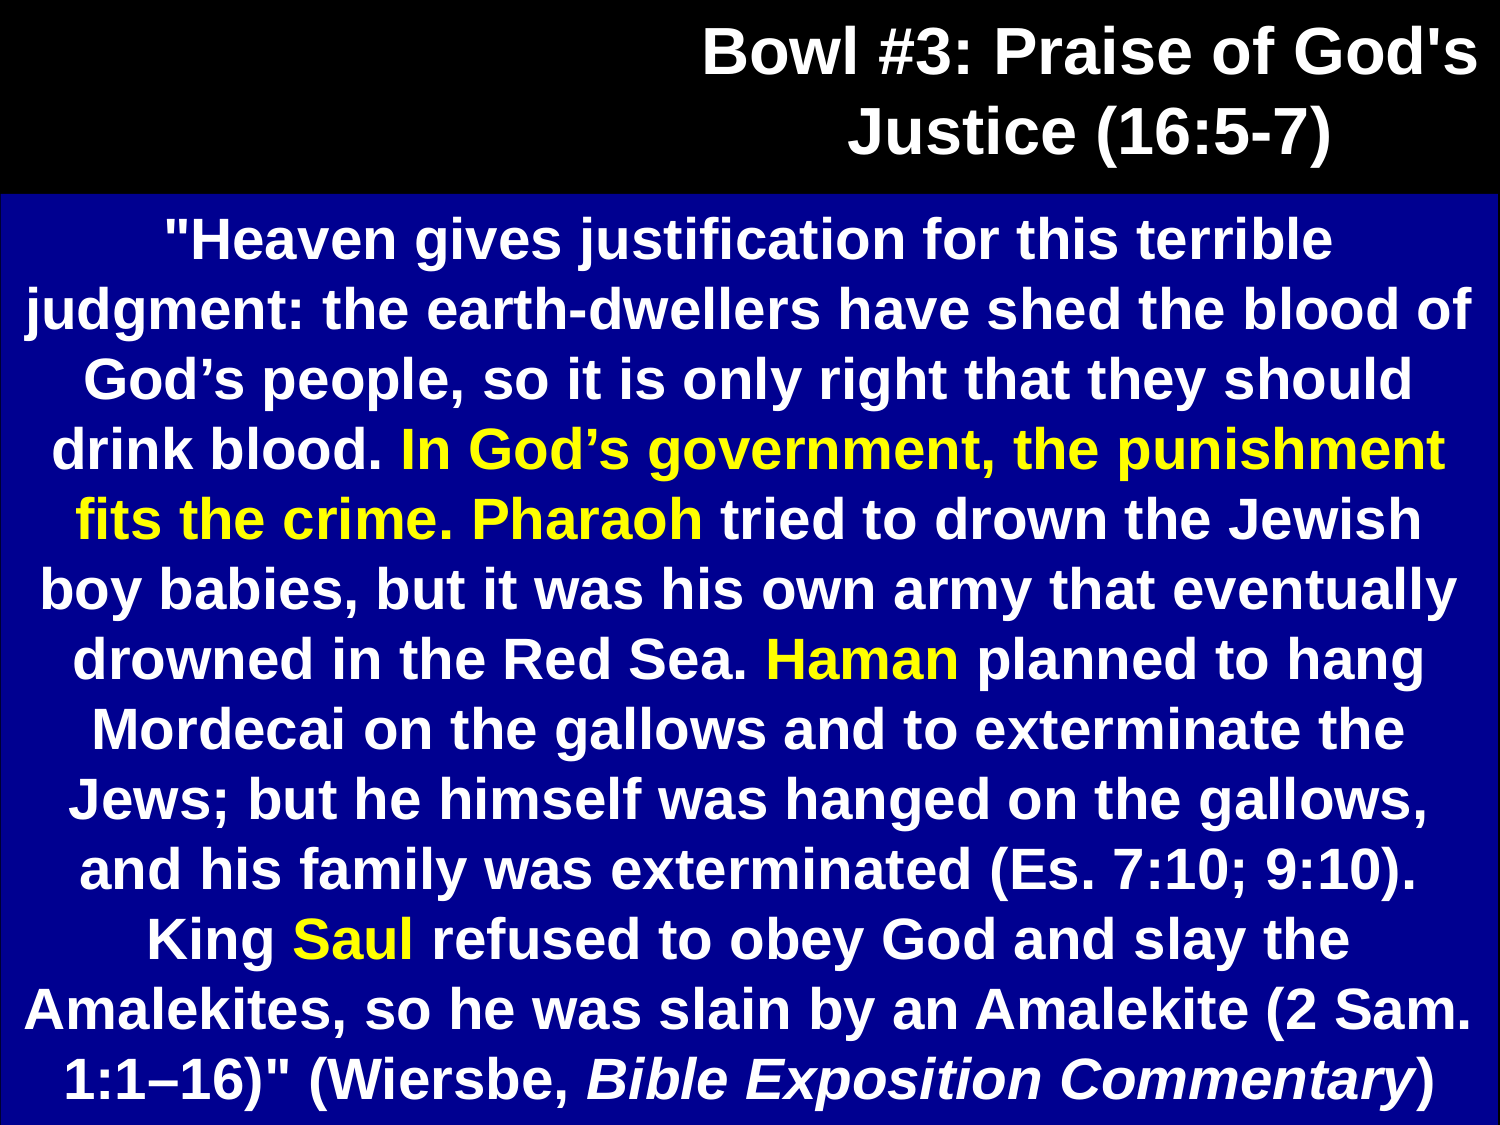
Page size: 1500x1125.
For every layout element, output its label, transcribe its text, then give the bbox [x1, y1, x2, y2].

title Bowl #3: Praise of God's Justice (16:5-7) [683, 0, 1498, 193]
text_box "Heaven gives justification for this terrible judgment: the earth-dwellers have shed the blood of God’s people, so it is only right that they should drink blood. In God’s government, the punishment fits the crime. Pharaoh tried to drown the Jewish boy babies, but it was his own army that eventually drowned in the Red Sea. Haman planned to hang Mordecai on the gallows and to exterminate the Jews; but he himself was hanged on the gallows, and his family was exterminated (Es. 7:10; 9:10). King Saul refused to obey God and slay the Amalekites, so he was slain by an Amalekite (2 Sam. 1:1–16)" (Wiersbe, Bible Exposition Commentary) [0, 193, 1498, 1125]
